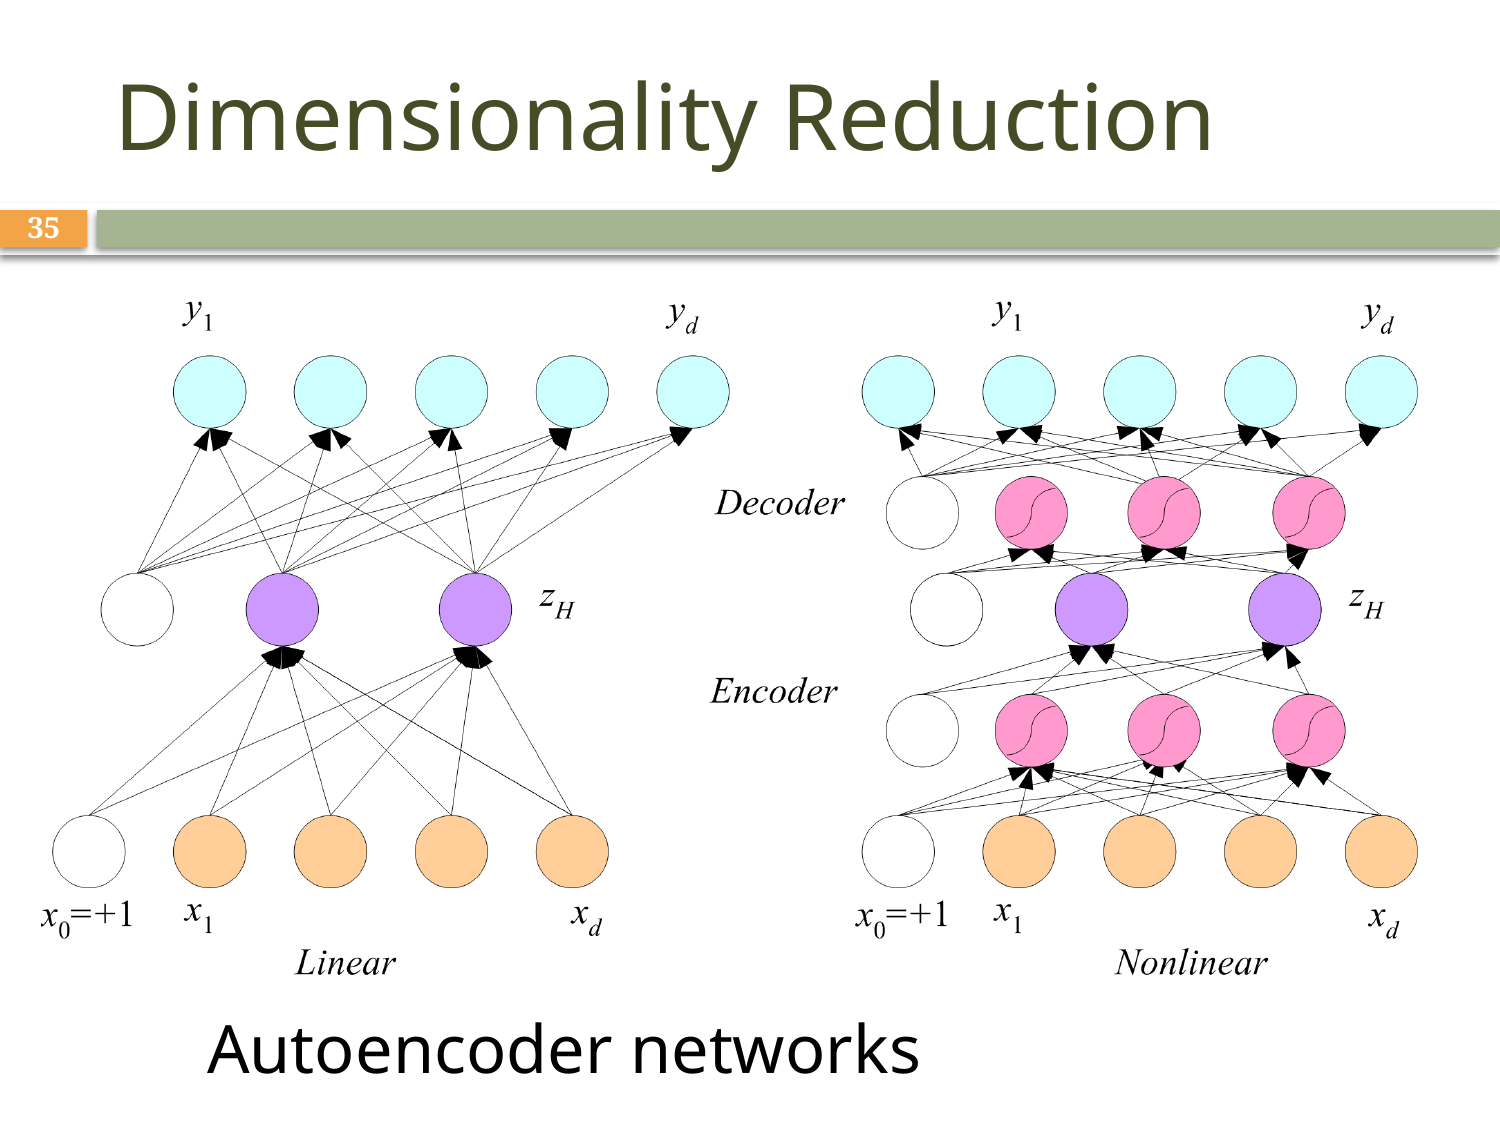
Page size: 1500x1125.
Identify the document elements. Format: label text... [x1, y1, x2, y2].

text_box Autoencoder networks [192, 999, 937, 1095]
title Dimensionality Reduction [100, 42, 1451, 186]
picture [40, 278, 1418, 986]
slide_number 35 [0, 208, 88, 249]
